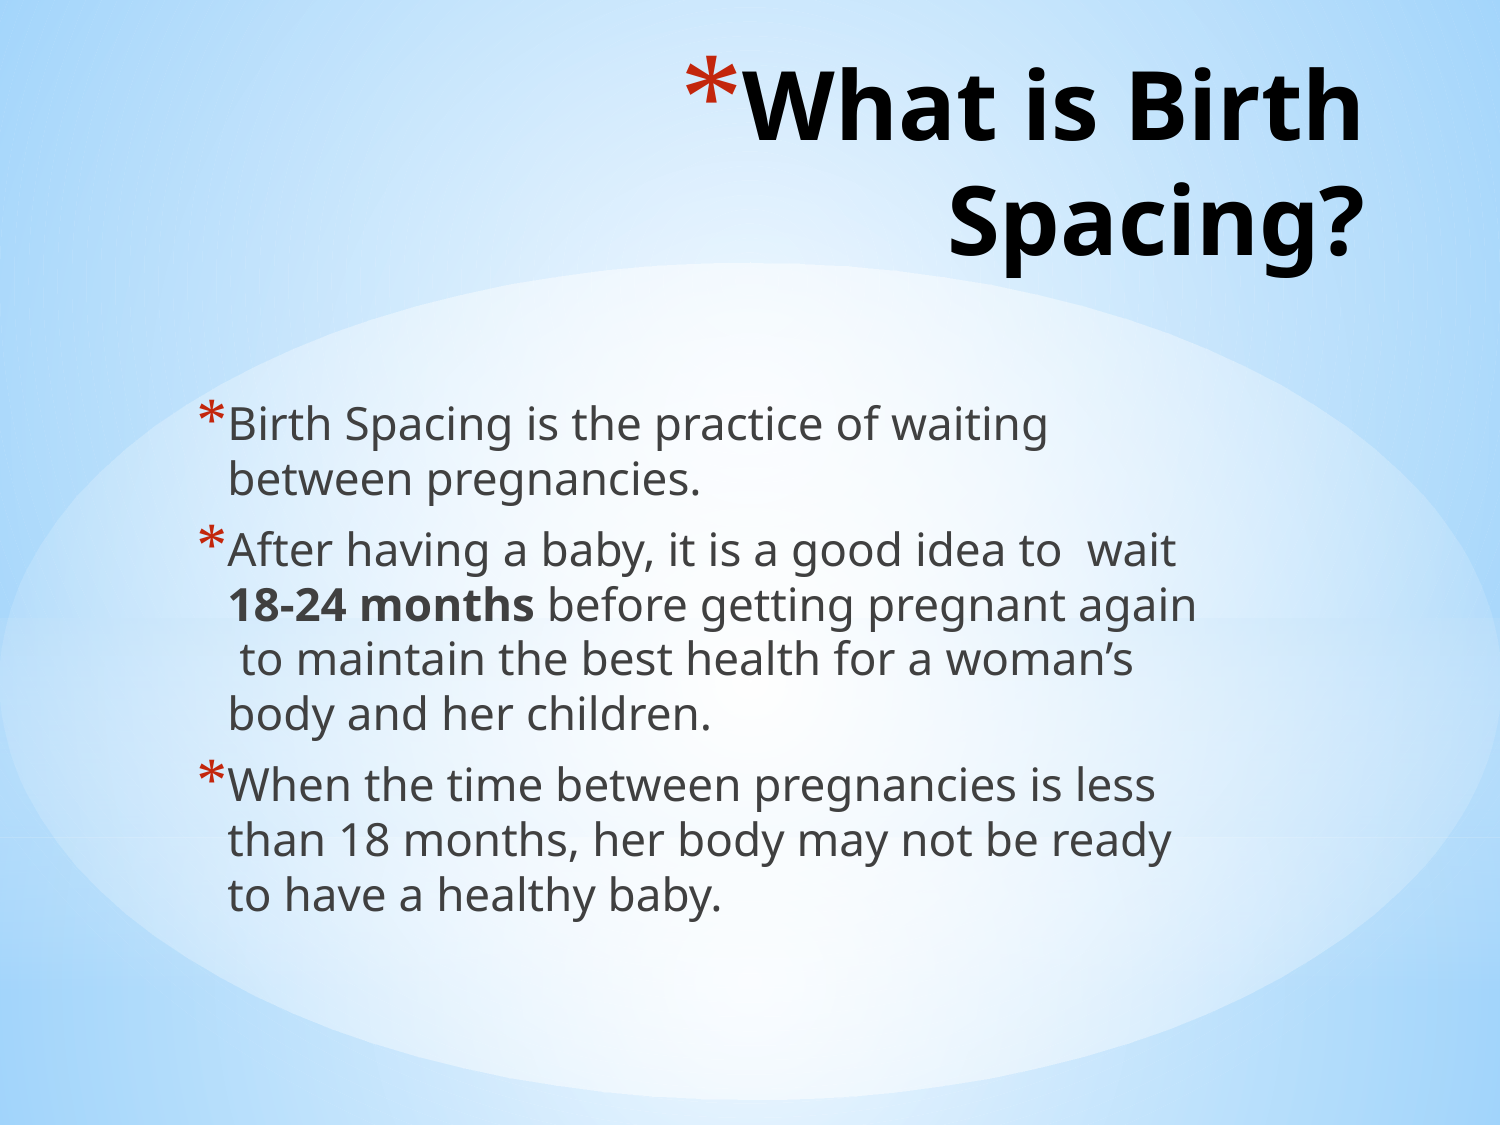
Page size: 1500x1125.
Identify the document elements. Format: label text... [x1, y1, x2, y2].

title What is Birth Spacing? [312, 37, 1381, 225]
list Birth Spacing is the practice of waiting between pregnancies. After having a baby, it is a good idea to wait 18-24 months before getting pregnant again to maintain the best health for a woman’s body and her children. When the time between pregnancies is less than 18 months, her body may not be ready to have a healthy baby. [174, 387, 1225, 958]
